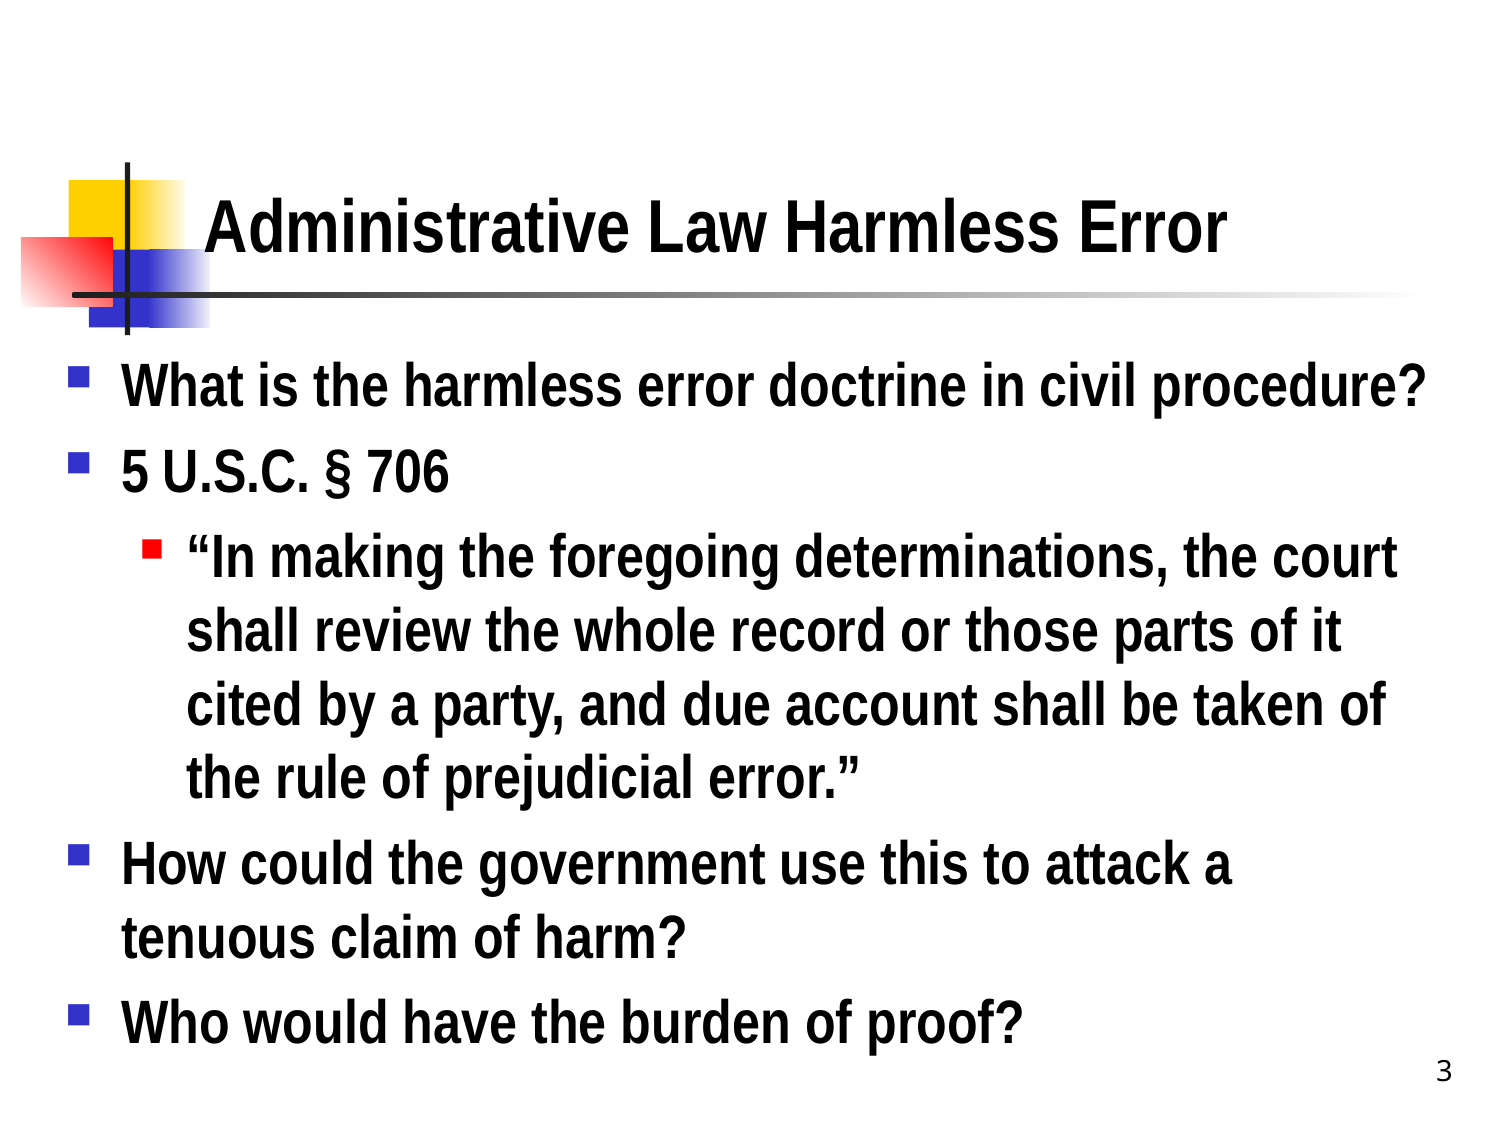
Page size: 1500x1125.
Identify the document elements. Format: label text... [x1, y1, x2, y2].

slide_number 3 [1155, 1024, 1468, 1100]
title Administrative Law Harmless Error [188, 35, 1468, 275]
list What is the harmless error doctrine in civil procedure? 5 U.S.C. § 706 “In making the foregoing determinations, the court shall review the whole record or those parts of it cited by a party, and due account shall be taken of the rule of prejudicial error.” How could the government use this to attack a tenuous claim of harm? Who would have the burden of proof? [50, 337, 1450, 1075]
